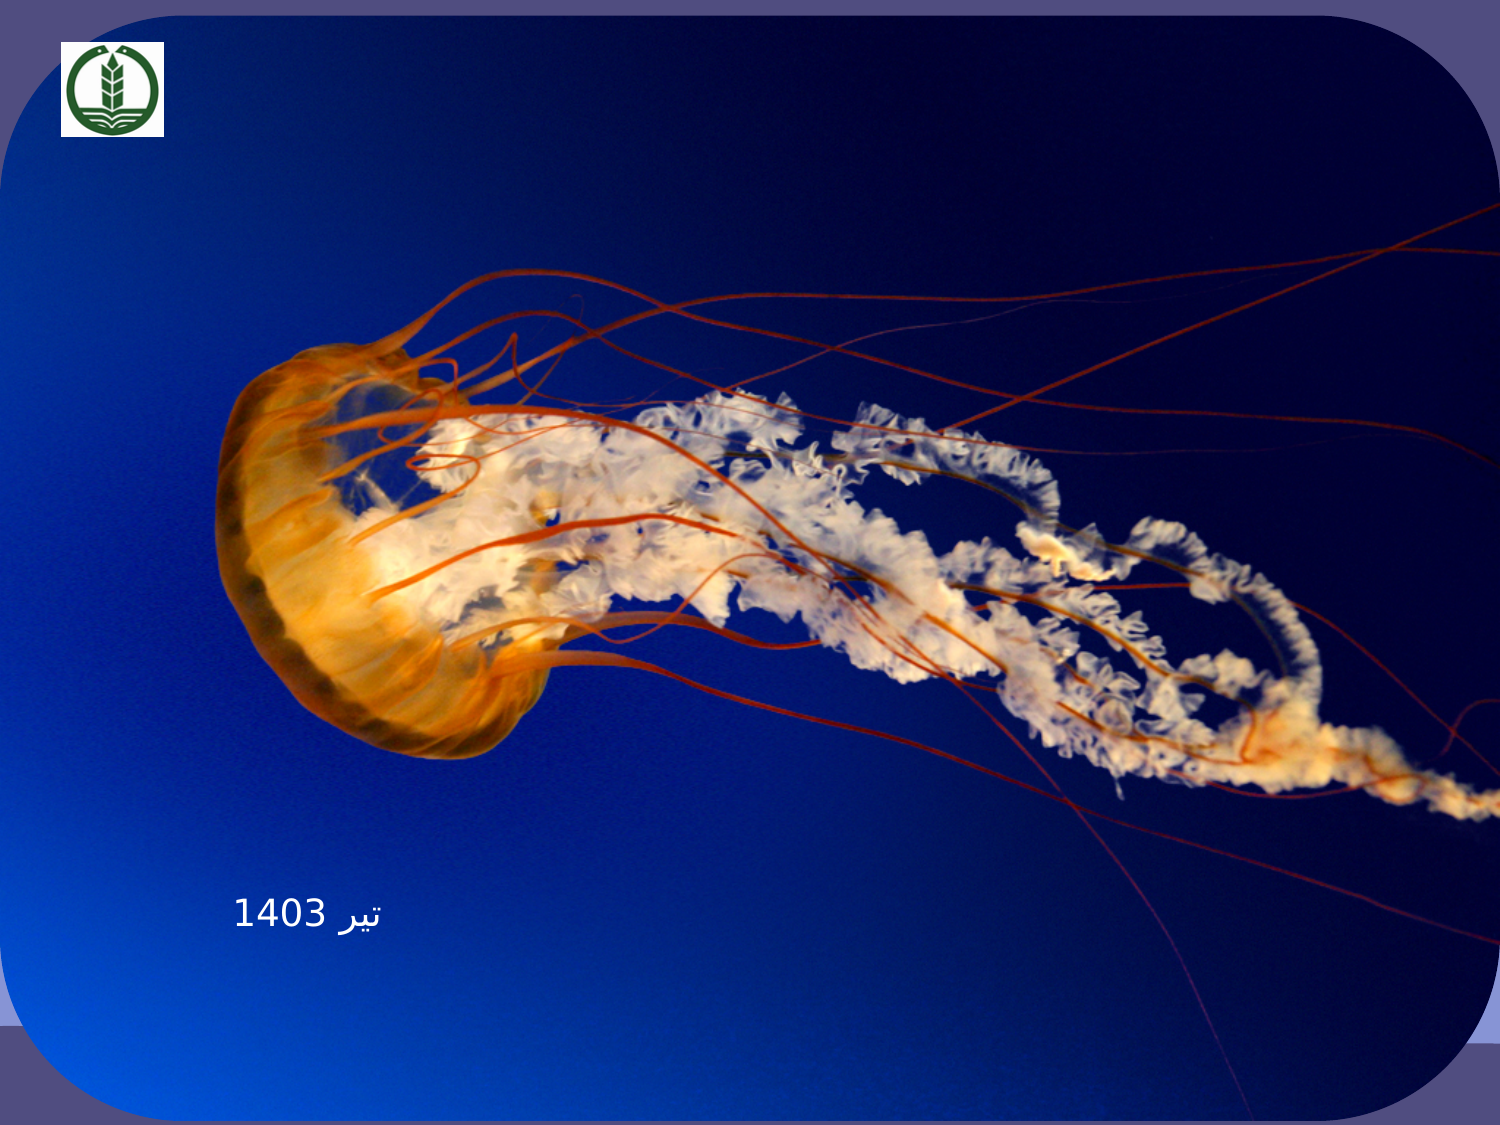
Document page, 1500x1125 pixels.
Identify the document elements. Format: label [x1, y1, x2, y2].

list [0, 15, 1500, 1122]
picture [61, 42, 164, 137]
